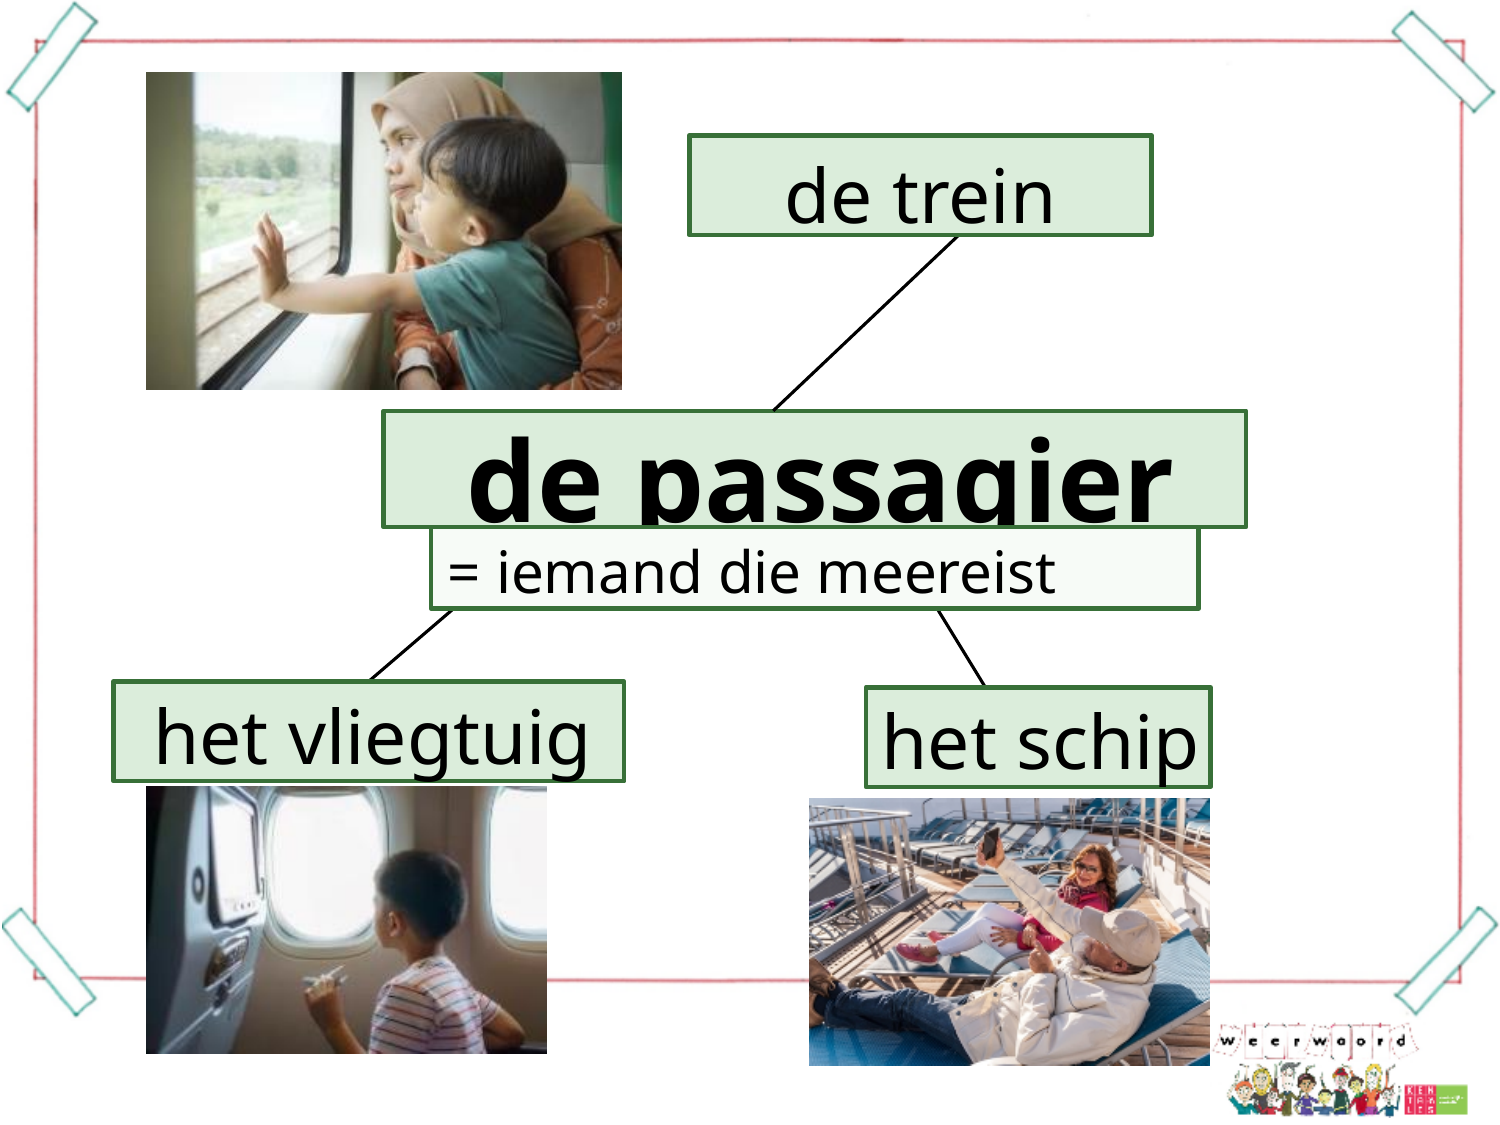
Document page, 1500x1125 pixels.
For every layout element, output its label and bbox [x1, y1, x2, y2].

text_box [773, 234, 960, 412]
text_box [886, 526, 986, 688]
picture [2, 0, 1500, 1118]
text_box [266, 606, 456, 769]
